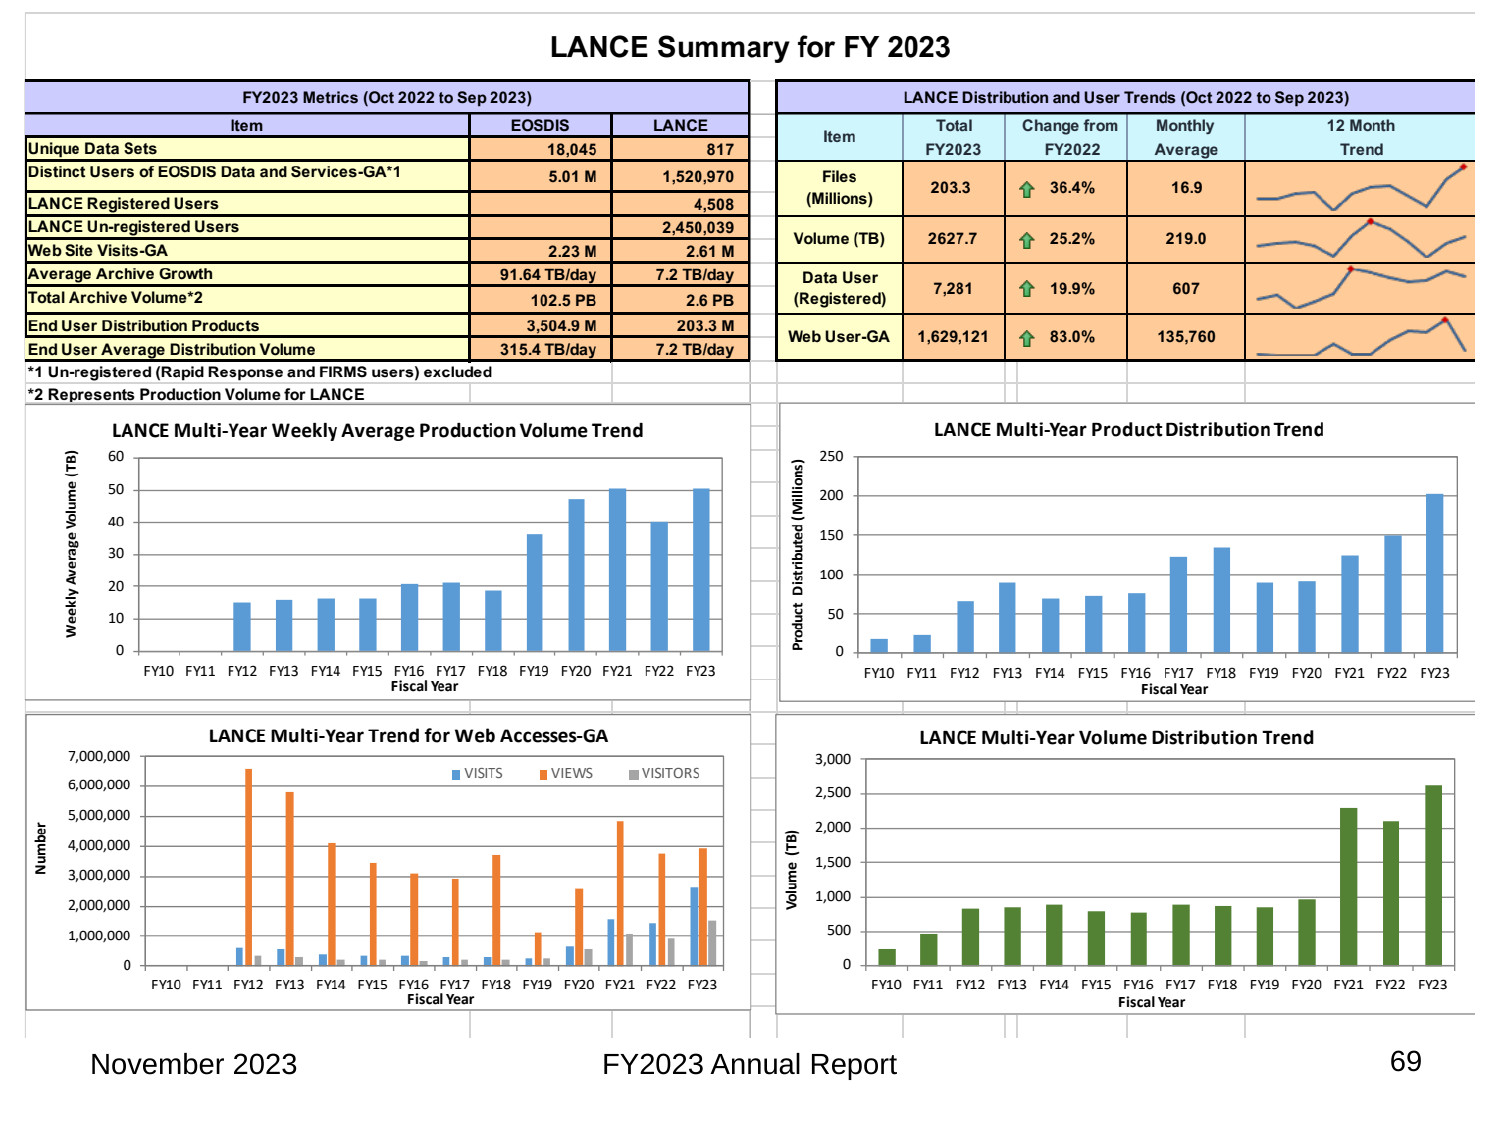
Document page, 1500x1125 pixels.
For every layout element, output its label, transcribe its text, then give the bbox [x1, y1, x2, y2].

picture [24, 12, 1476, 1038]
footer FY2023 Annual Report [512, 1045, 988, 1116]
slide_number 69 [1087, 1045, 1438, 1113]
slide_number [74, 1045, 426, 1116]
